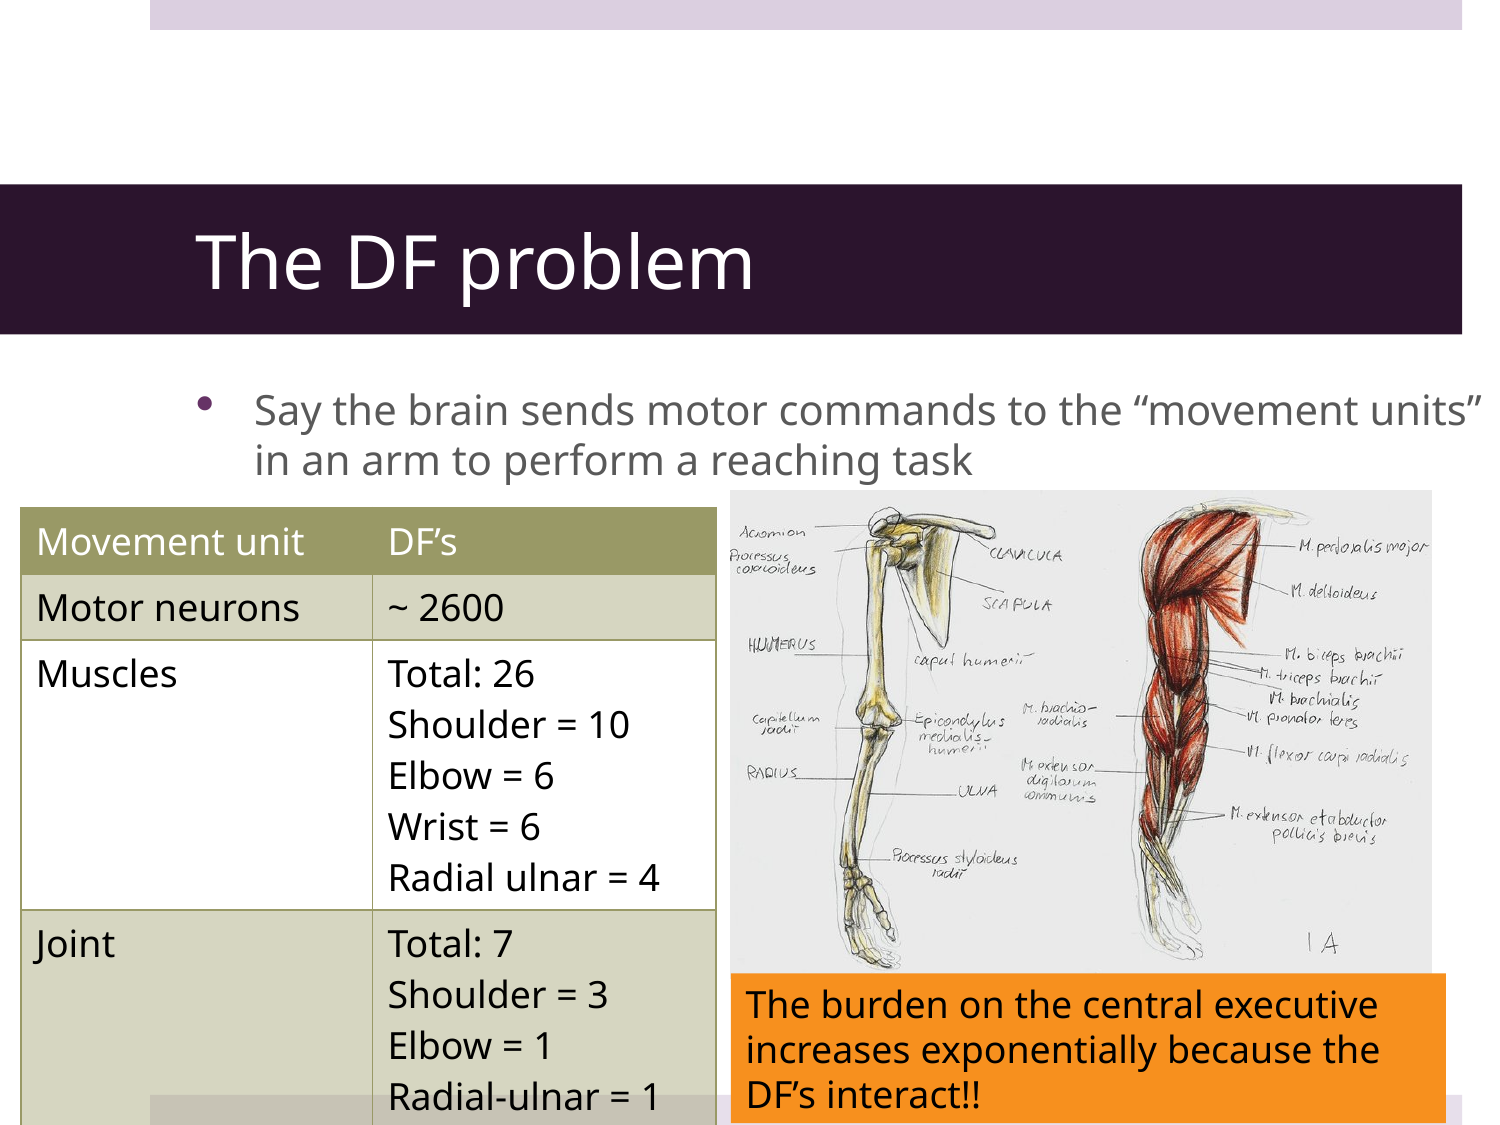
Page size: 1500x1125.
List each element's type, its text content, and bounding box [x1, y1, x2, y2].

title The DF problem [0, 184, 1463, 335]
table_cell Joint [22, 911, 372, 1125]
table_cell Total: 7 Shoulder = 3 Elbow = 1 Radial-ulnar = 1 Wrist =2 [373, 911, 715, 1125]
table_cell ~ 2600 [373, 575, 715, 639]
table_cell Motor neurons [22, 575, 372, 639]
table_header DF’s [373, 509, 715, 573]
picture [730, 490, 1432, 979]
table_cell Muscles [22, 641, 372, 909]
table_cell Total: 26 Shoulder = 10 Elbow = 6 Wrist = 6 Radial ulnar = 4 [373, 641, 715, 909]
text_box The burden on the central executive increases exponentially because the DF’s interact!! [730, 973, 1446, 1124]
table_header Movement unit [22, 509, 372, 573]
list Say the brain sends motor commands to the “movement units” in an arm to perform a reaching task [182, 376, 1500, 979]
